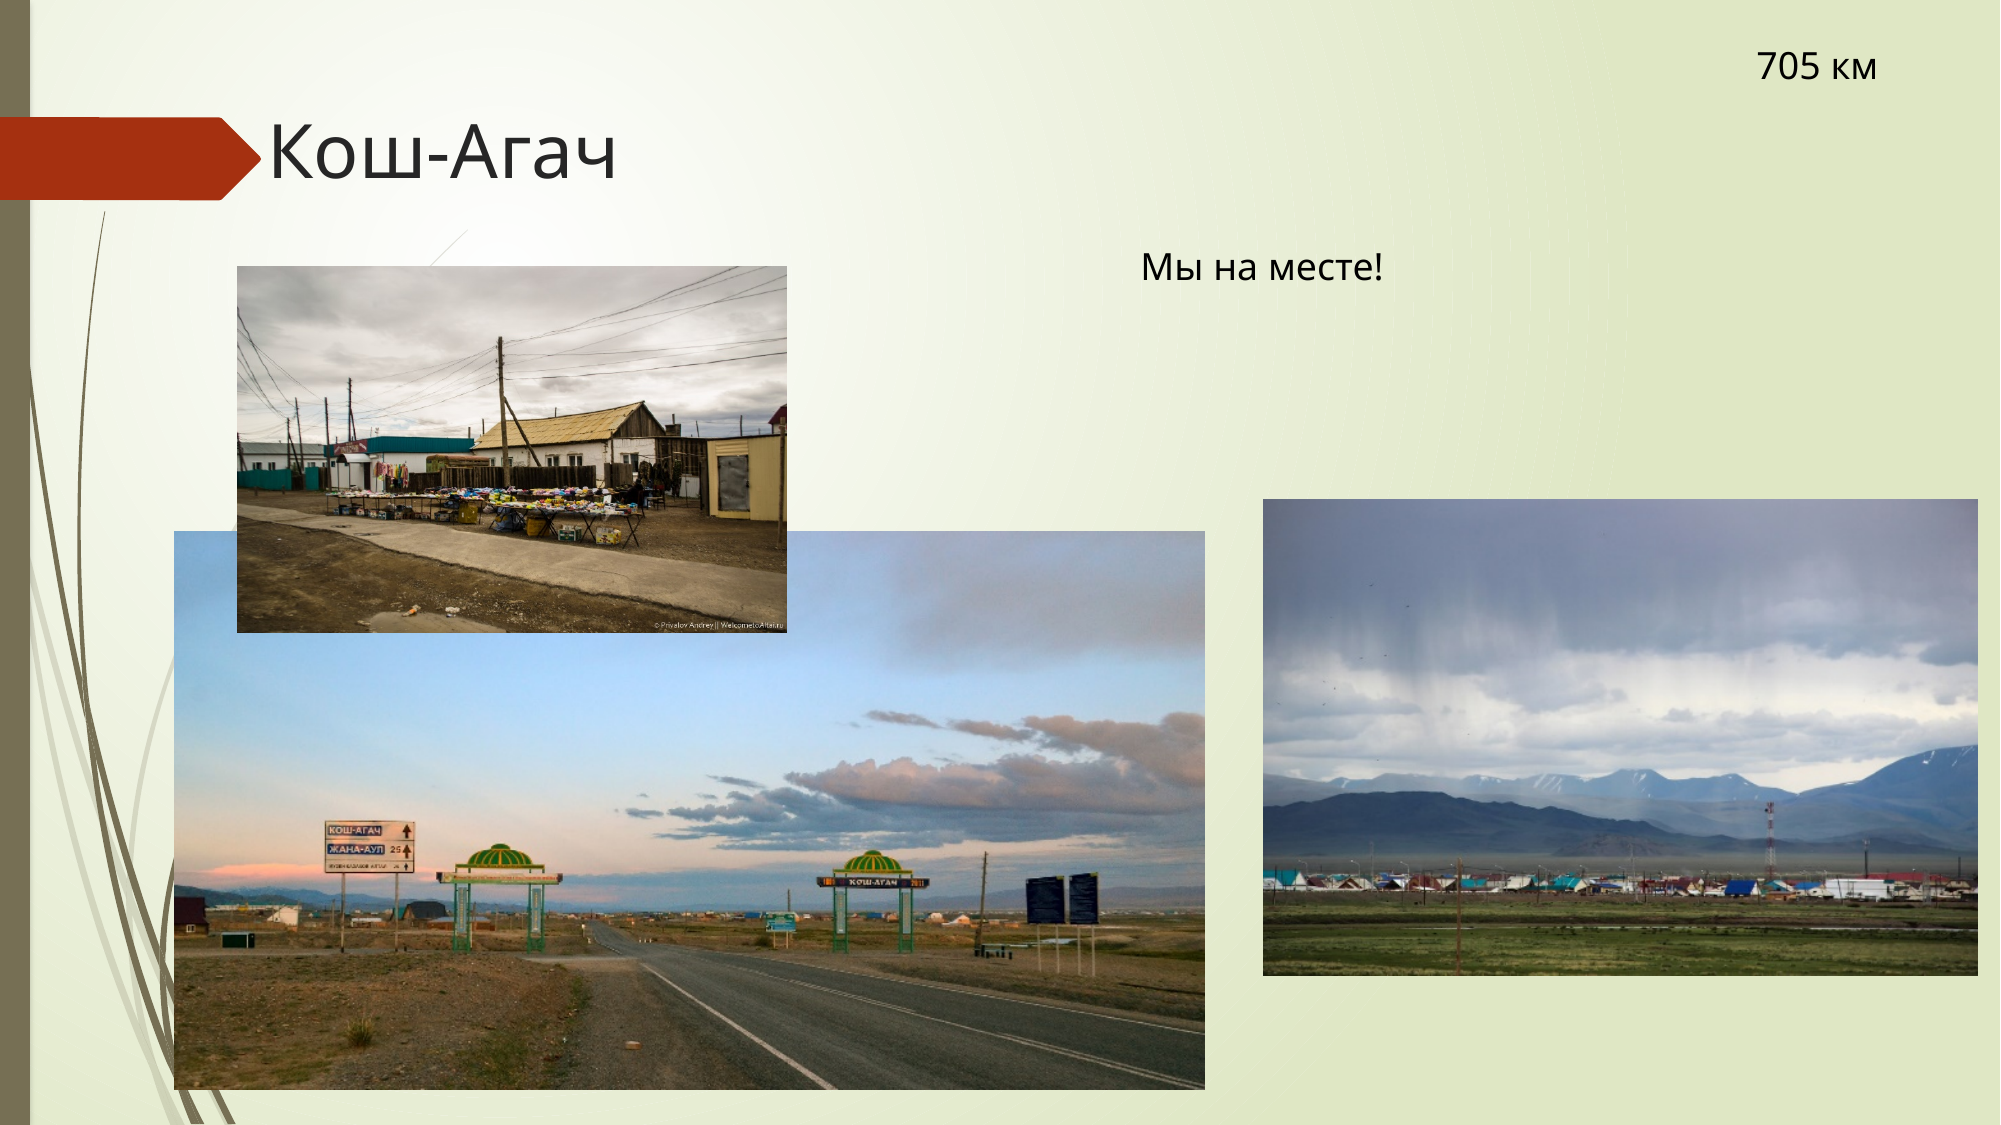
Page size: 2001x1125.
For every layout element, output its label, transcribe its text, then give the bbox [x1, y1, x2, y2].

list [173, 530, 1205, 1090]
text_box 705 км [1741, 34, 1894, 94]
picture [1263, 498, 1978, 976]
text_box Мы на месте! [1125, 235, 1563, 296]
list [237, 265, 787, 633]
title Кош-Агач [252, 96, 1715, 307]
